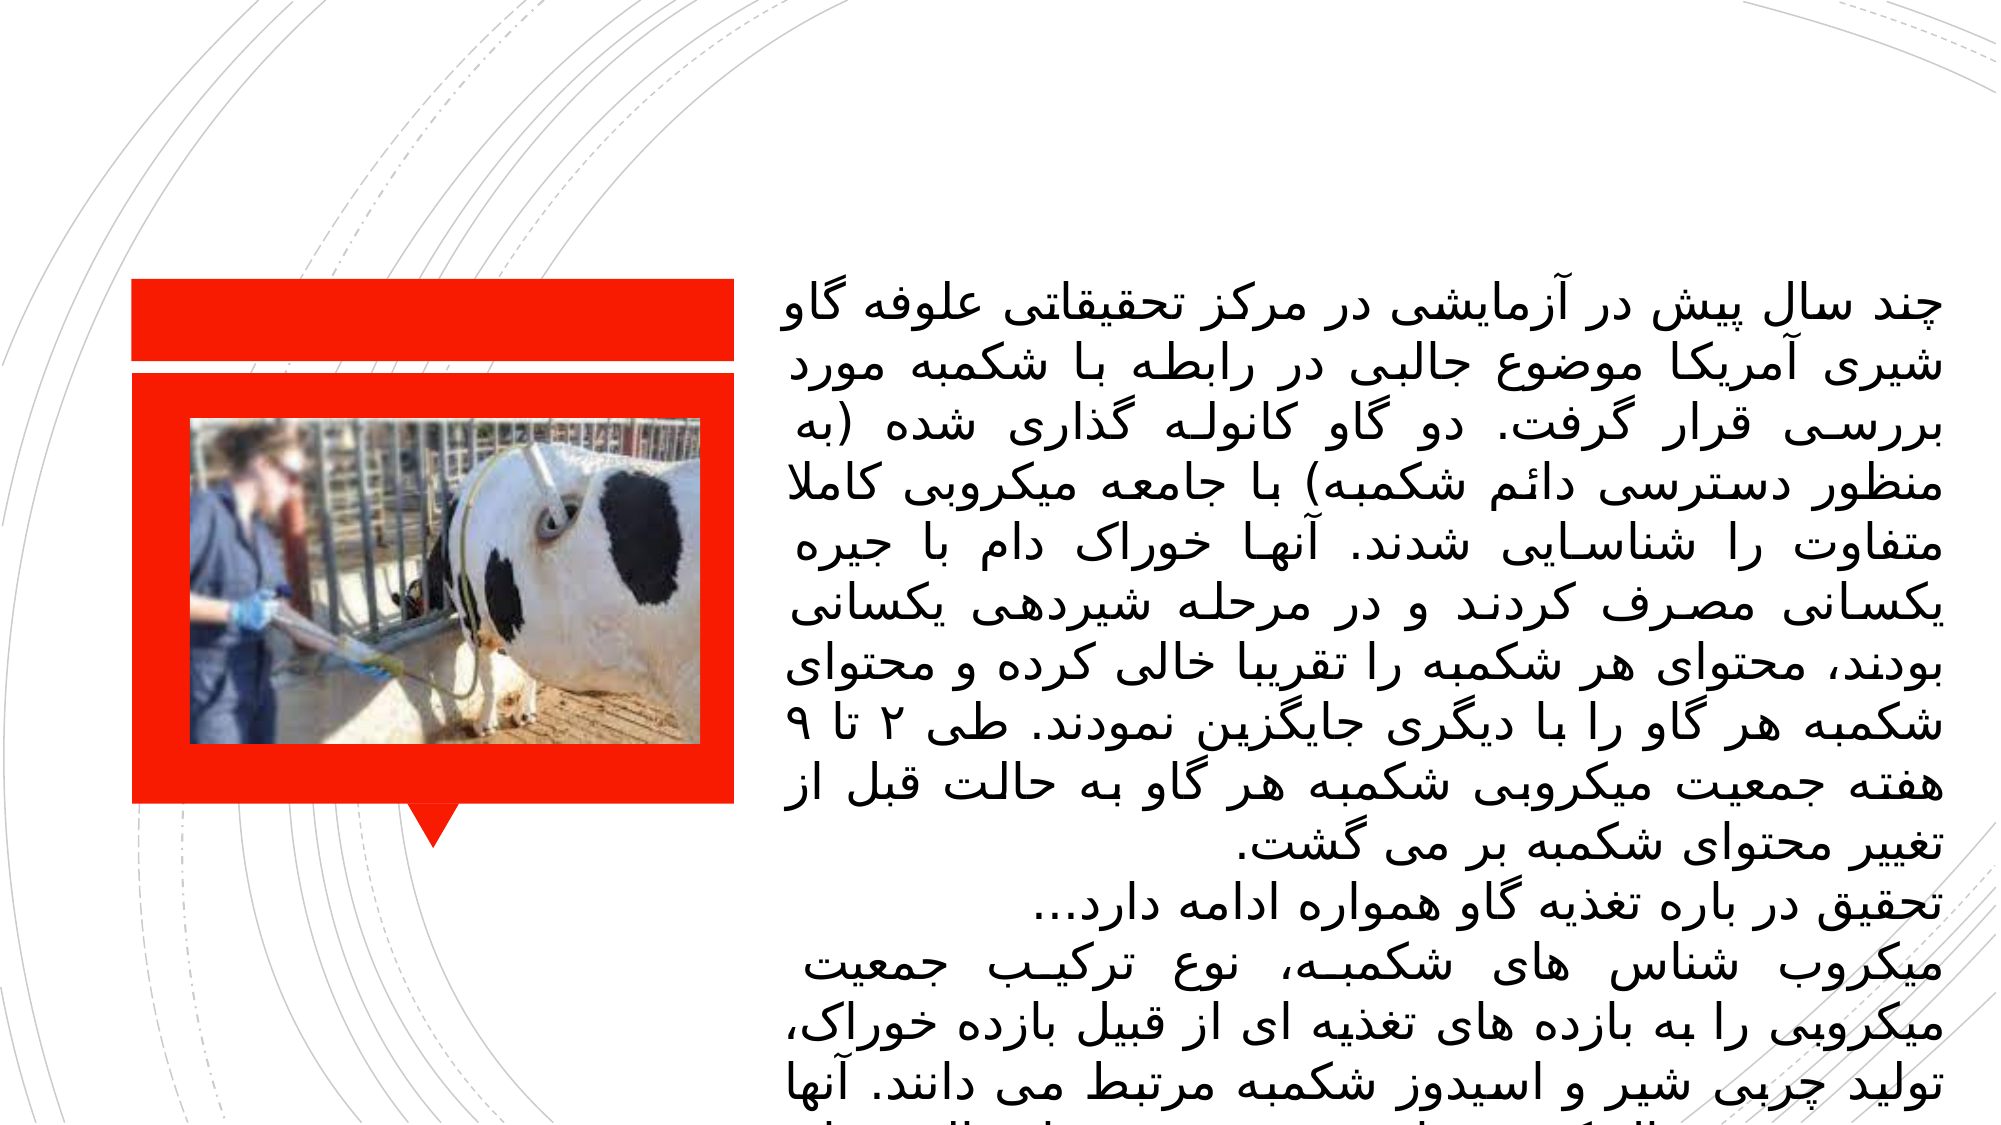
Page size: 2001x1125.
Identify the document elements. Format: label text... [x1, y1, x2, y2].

picture [189, 418, 701, 744]
text_box چند سال پیش در آزمایشی در مرکز تحقیقاتی علوفه گاو شیری آمریکا موضوع جالبی در رابطه با شکمبه مورد بررسی قرار گرفت. دو گاو کانوله گذاری شده (به منظور دسترسی دائم شکمبه) با جامعه میکروبی کاملا متفاوت را شناسایی شدند. آنها خوراک دام با جیره یکسانی مصرف کردند و در مرحله شیردهی یکسانی بودند، محتوای هر شکمبه را تقریبا خالی کرده و محتوای شکمبه هر گاو را با دیگری جایگزین نمودند. طی ۲ تا ۹ هفته جمعیت میکروبی شکمبه هر گاو به حالت قبل از تغییر محتوای شکمبه بر می گشت. تحقیق در باره تغذیه گاو همواره ادامه دارد... میکروب شناس های شکمبه، نوع ترکیب جمعیت میکروبی را به بازده های تغذیه ای از قبیل بازده خوراک، تولید چربی شیر و اسیدوز شکمبه مرتبط می دانند. آنها همچنین به دنبال کشف راه جدیدی هستند تا فعالیت های میکروبی نامناسب از قبیل تولید گاز متان را کنترل کنند و نقش جمعیت شکمبه ای بر سلامت و واکنش های ایمنی در دام شیری را ارزیابی نمایند. [767, 261, 1961, 1125]
